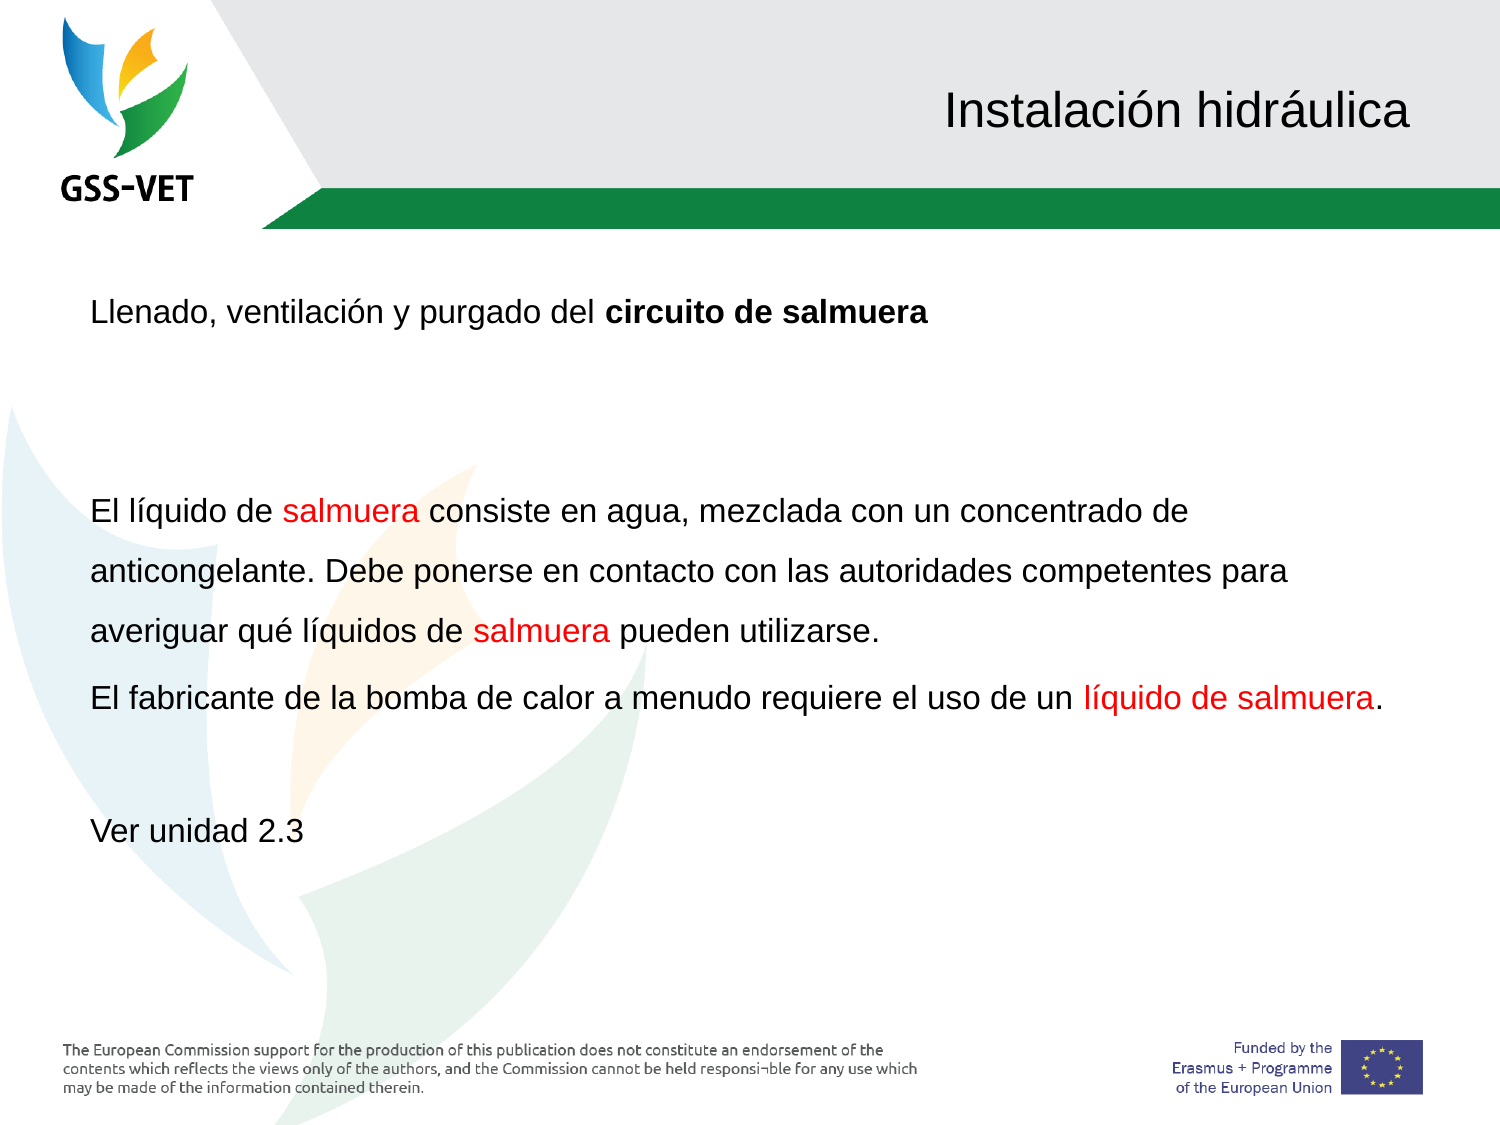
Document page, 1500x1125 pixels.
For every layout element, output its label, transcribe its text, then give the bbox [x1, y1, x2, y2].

title Instalación hidráulica [324, 0, 1425, 185]
picture [0, 0, 1500, 1125]
list Llenado, ventilación y purgado del circuito de salmuera El líquido de salmuera consiste en agua, mezclada con un concentrado de anticongelante. Debe ponerse en contacto con las autoridades competentes para averiguar qué líquidos de salmuera pueden utilizarse. El fabricante de la bomba de calor a menudo requiere el uso de un líquido de salmuera. Ver unidad 2.3 [75, 262, 1425, 1071]
